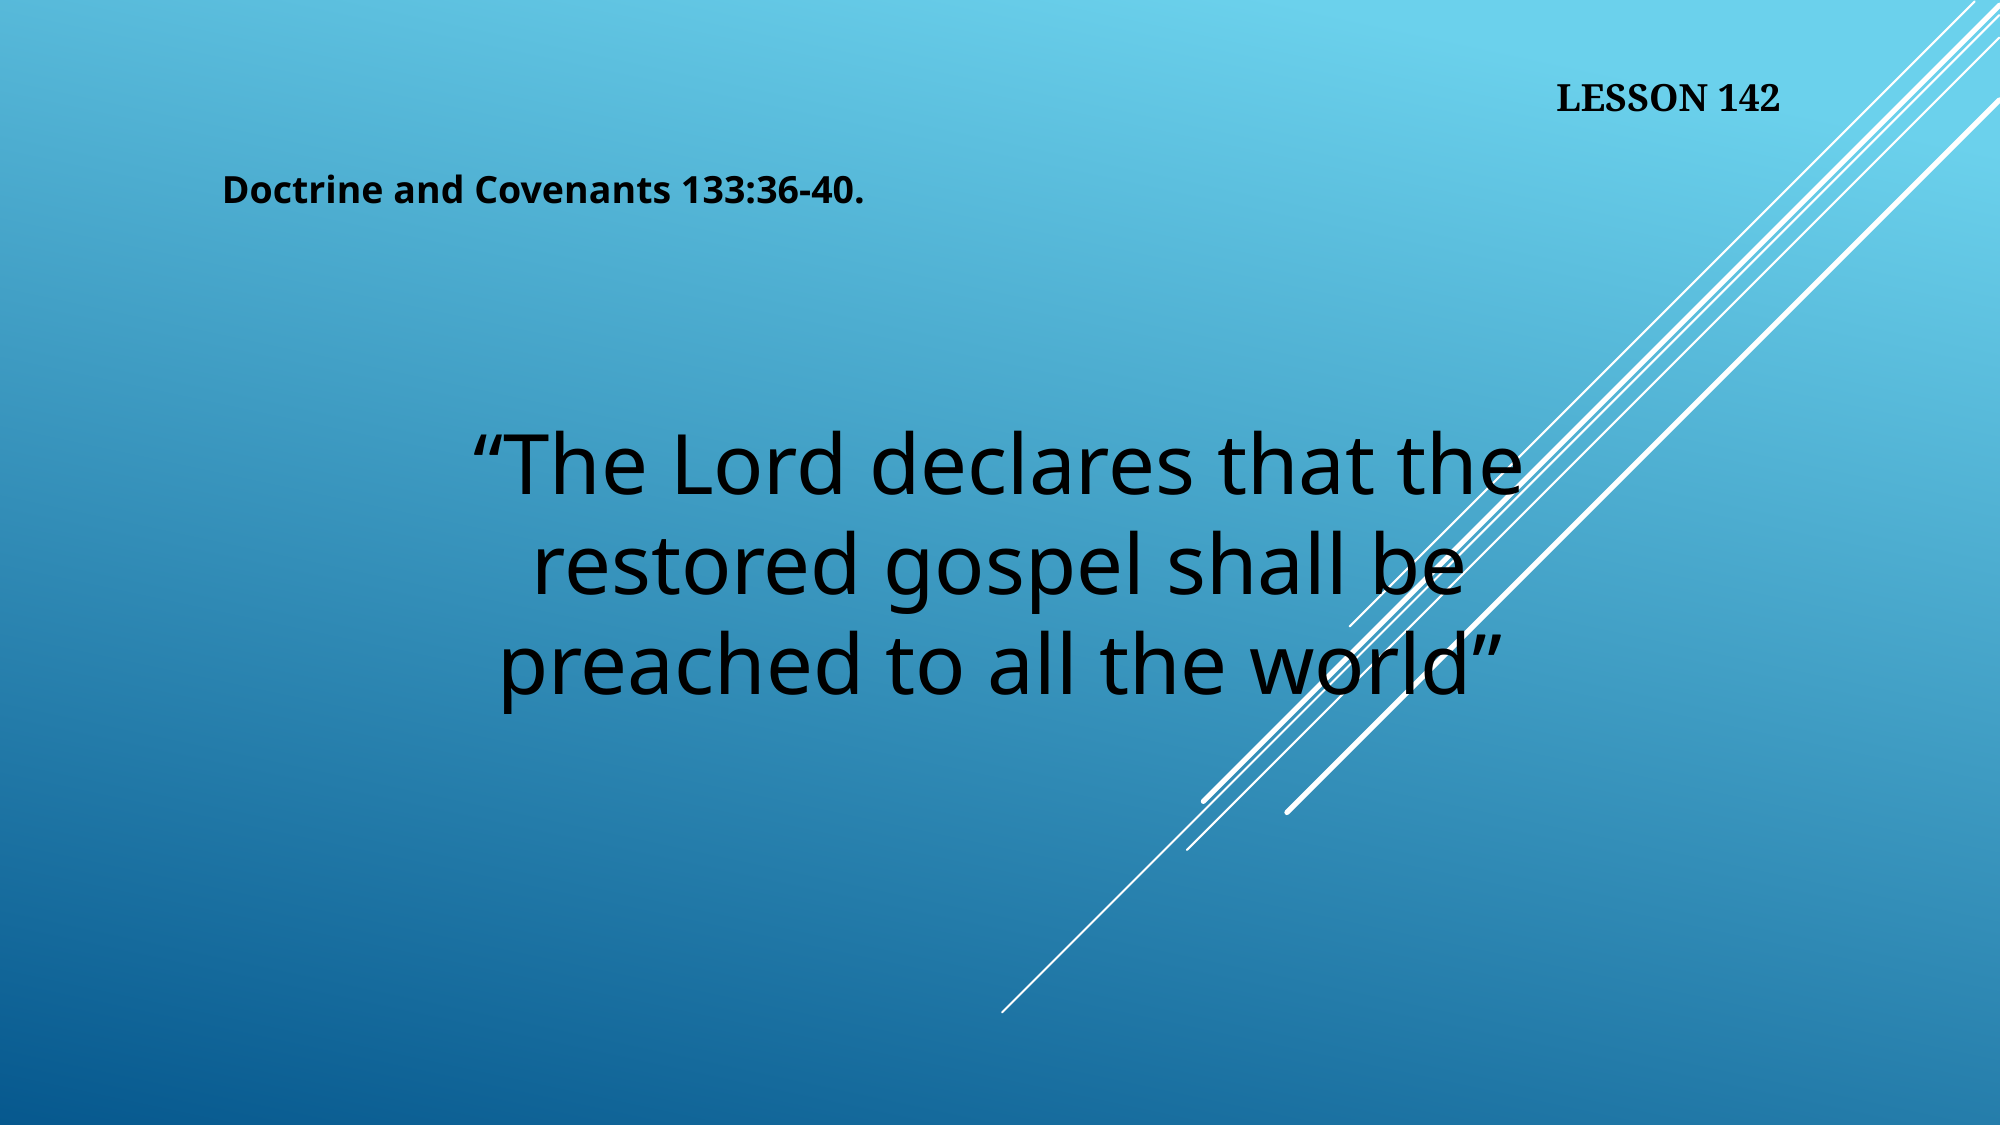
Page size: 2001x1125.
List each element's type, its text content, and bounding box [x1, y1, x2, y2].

text_box LESSON 142 [1541, 66, 1850, 190]
text_box “The Lord declares that the restored gospel shall be preached to all the world” [328, 403, 1672, 719]
text_box Doctrine and Covenants 133:36-40. [207, 158, 881, 219]
